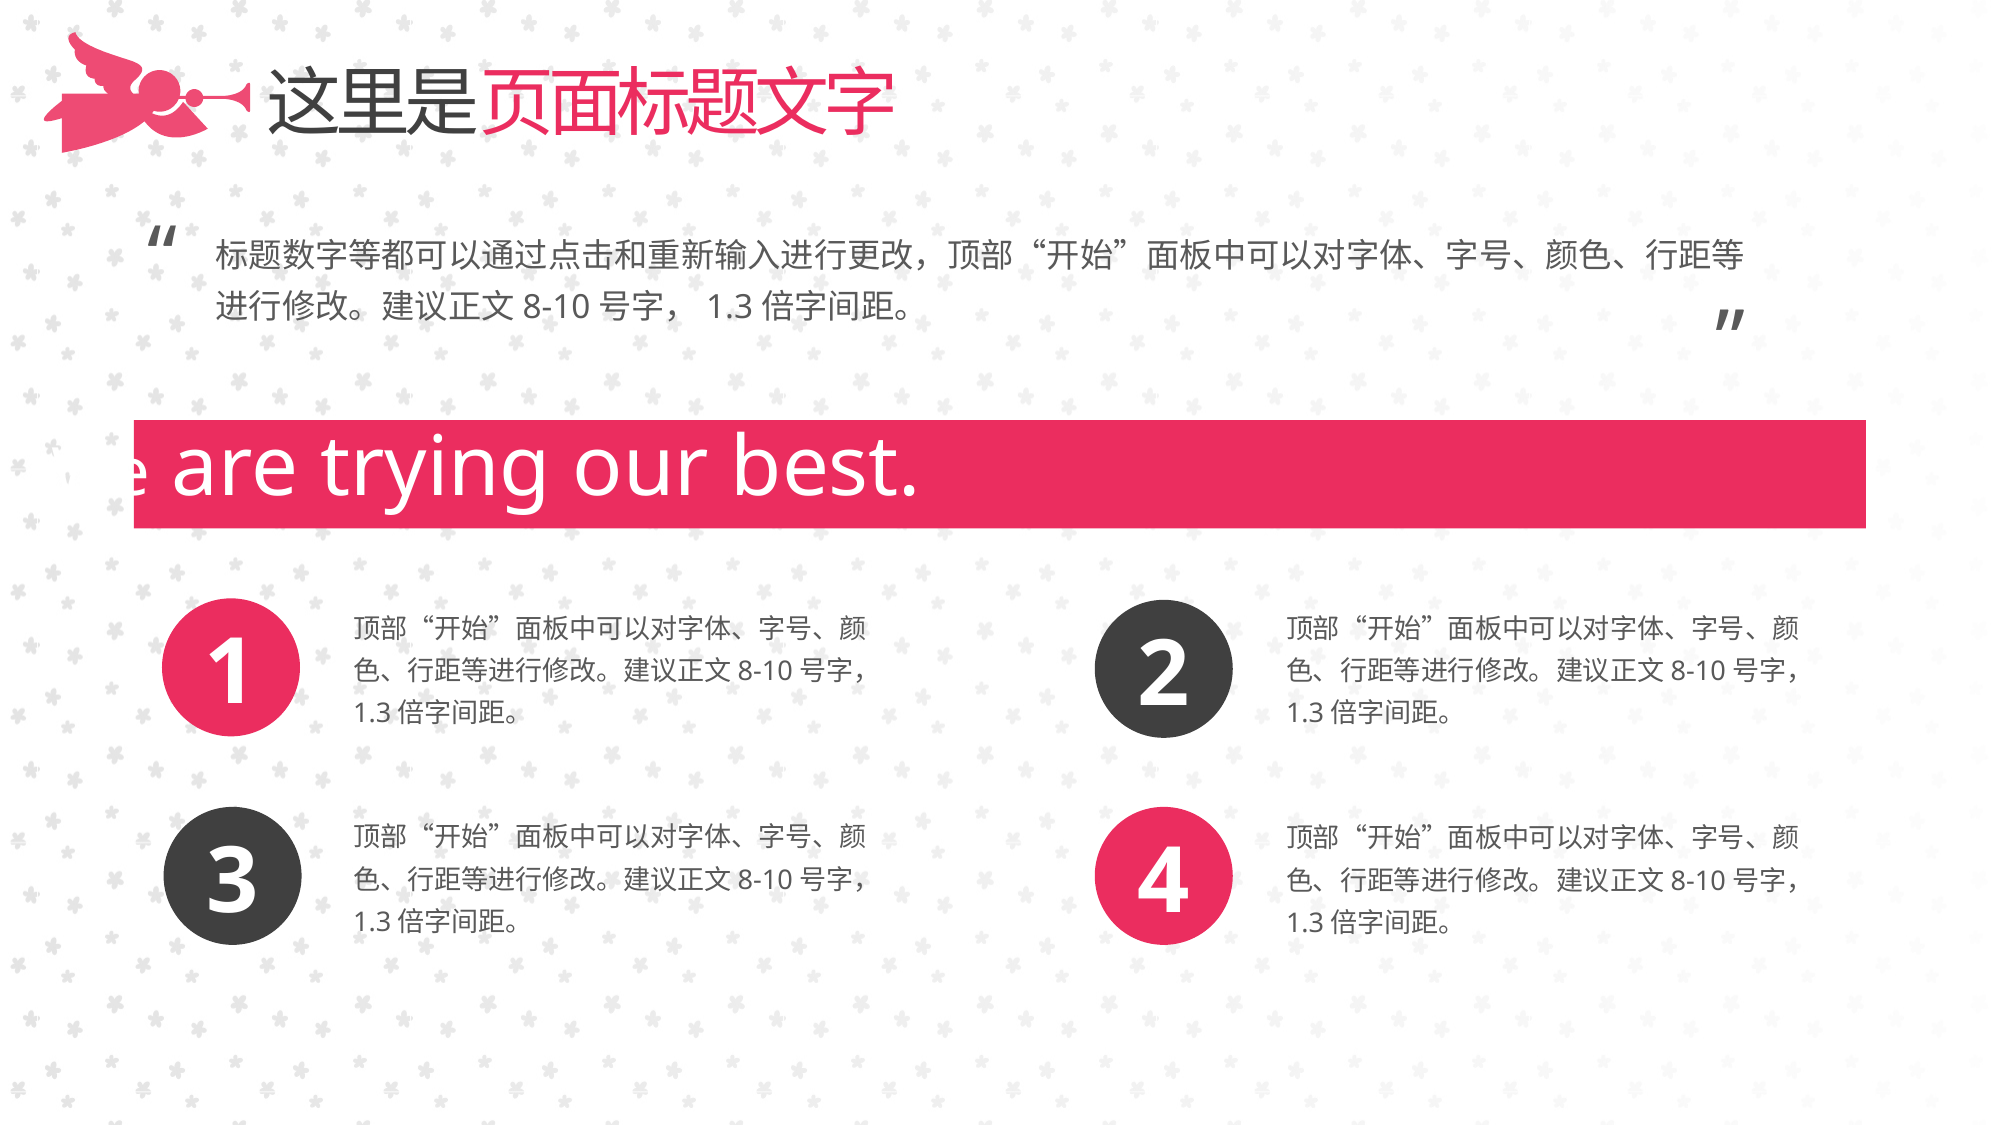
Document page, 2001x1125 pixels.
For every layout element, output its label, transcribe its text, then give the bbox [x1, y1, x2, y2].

text_box 4 [1093, 805, 1234, 946]
text_box 3 [162, 805, 303, 946]
text_box 顶部“开始”面板中可以对字体、字号、颜色、行距等进行修改。建议正文8-10号字，1.3倍字间距。 [338, 594, 887, 736]
text_box 顶部“开始”面板中可以对字体、字号、颜色、行距等进行修改。建议正文8-10号字，1.3倍字间距。 [338, 802, 887, 944]
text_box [134, 194, 1769, 342]
text_box 这里是页面标题文字 [252, 47, 1106, 153]
text_box 顶部“开始”面板中可以对字体、字号、颜色、行距等进行修改。建议正文8-10号字，1.3倍字间距。 [1271, 594, 1820, 736]
picture [0, 0, 2000, 1125]
text_box 2 [1093, 598, 1234, 739]
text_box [133, 405, 1866, 529]
text_box 1 [160, 597, 302, 738]
text_box 顶部“开始”面板中可以对字体、字号、颜色、行距等进行修改。建议正文8-10号字，1.3倍字间距。 [1271, 803, 1820, 946]
